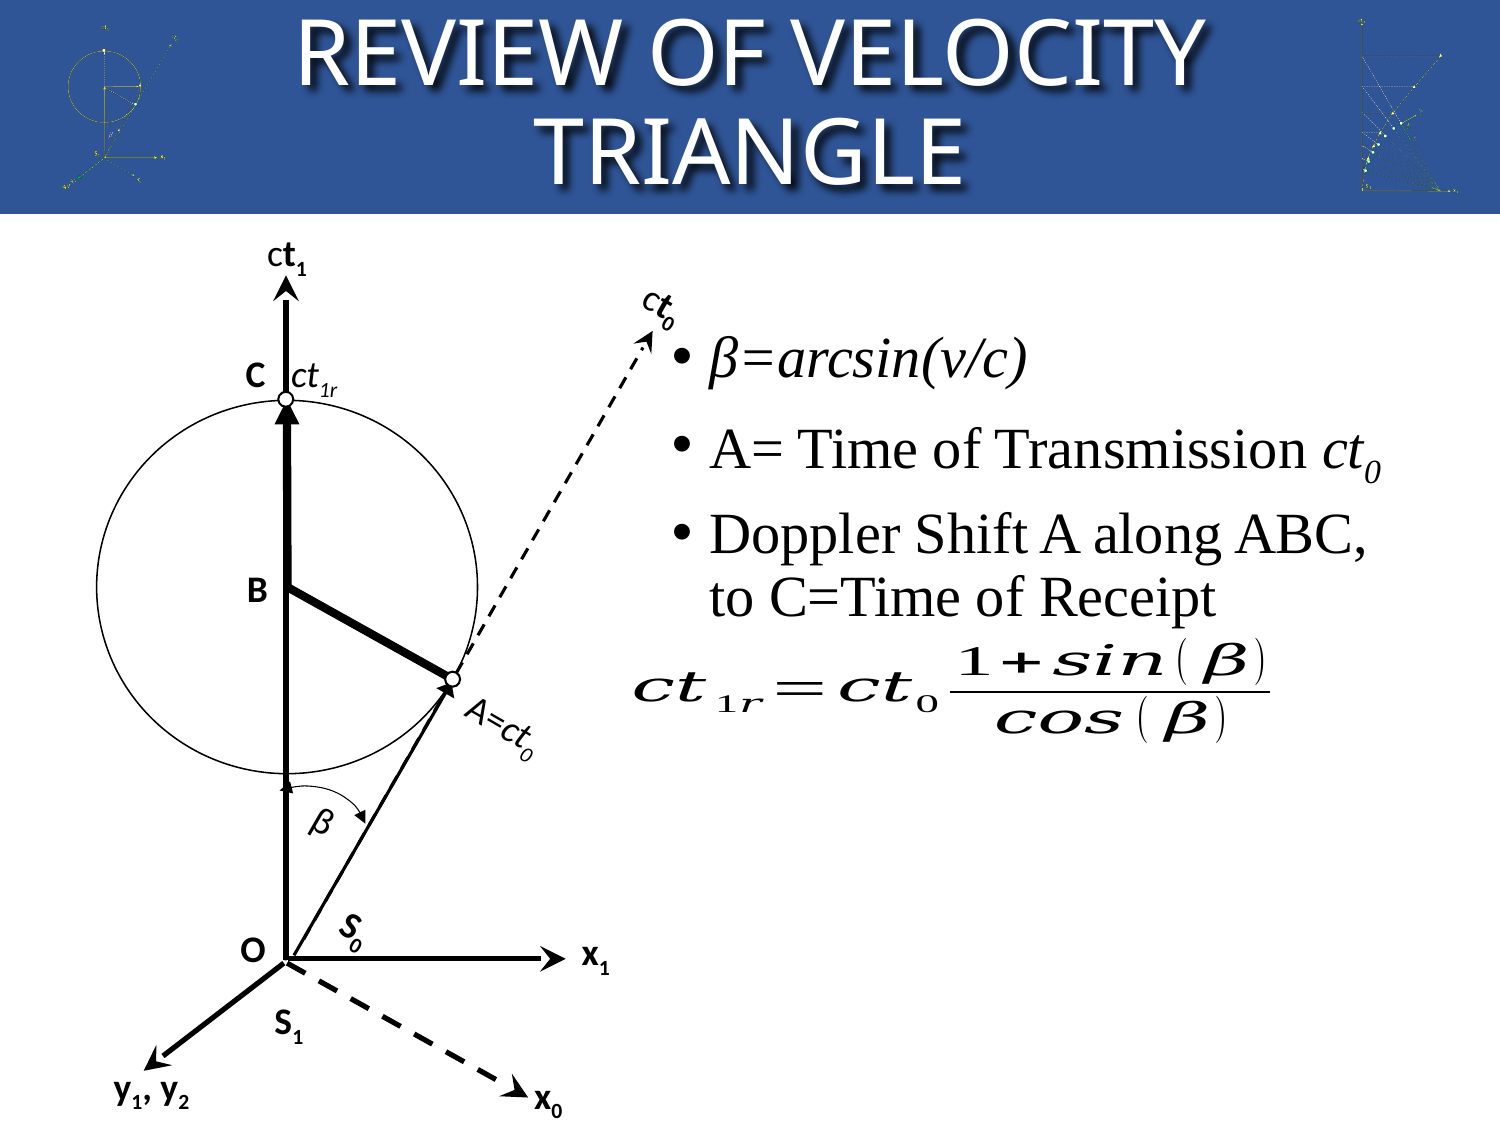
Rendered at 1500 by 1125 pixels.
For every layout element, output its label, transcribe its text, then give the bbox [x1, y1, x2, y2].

list β=arcsin(v/c) A= Time of Transmission ct0 Doppler Shift A along ABC, to C=Time of Receipt [707, 319, 1500, 940]
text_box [96, 221, 707, 1125]
picture [1354, 14, 1461, 197]
text_box [1241, 0, 1500, 215]
title REVIEW OF VELOCITY TRIANGLE [270, 0, 1229, 215]
text_box [0, 0, 270, 215]
picture [55, 20, 184, 197]
